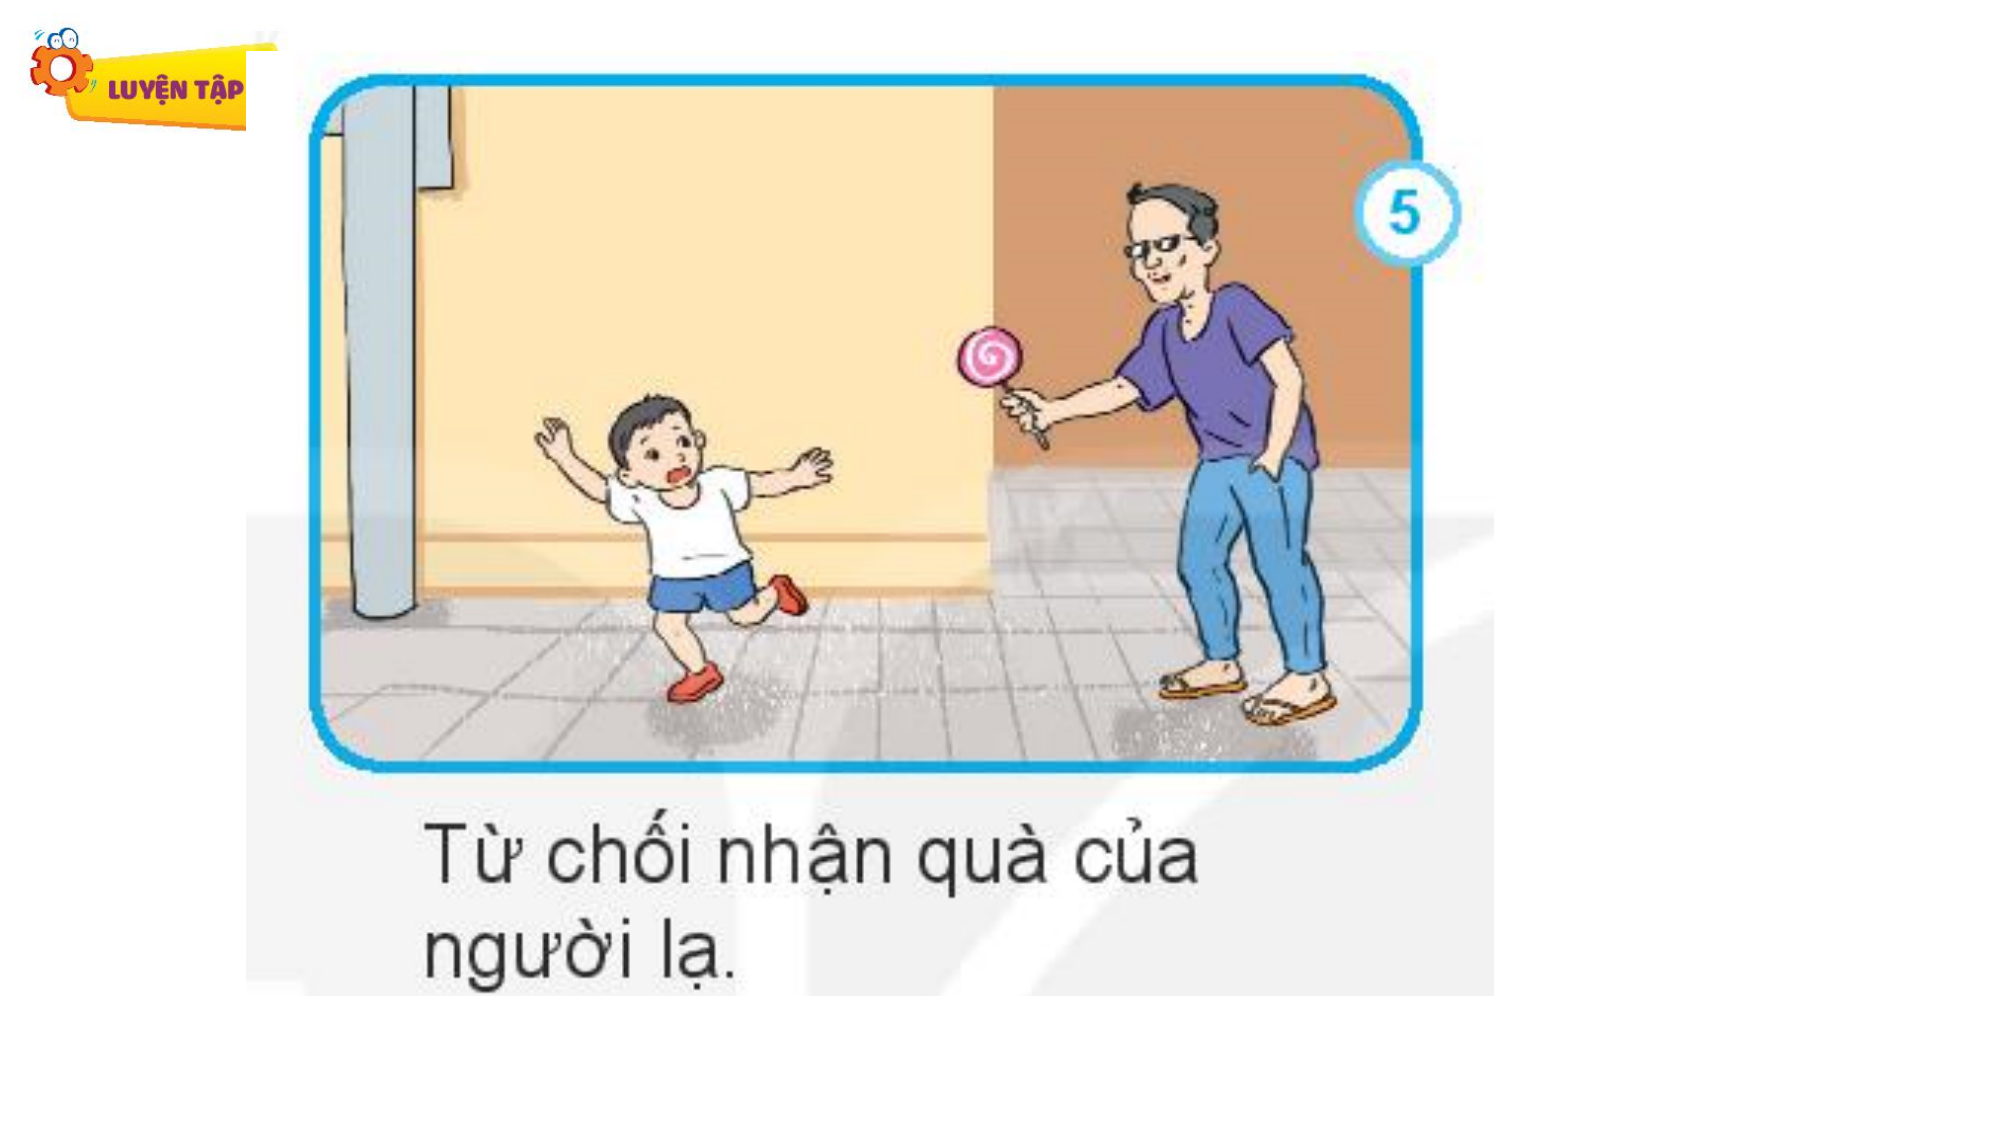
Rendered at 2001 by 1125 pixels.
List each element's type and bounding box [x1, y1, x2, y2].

picture [0, 0, 1495, 996]
